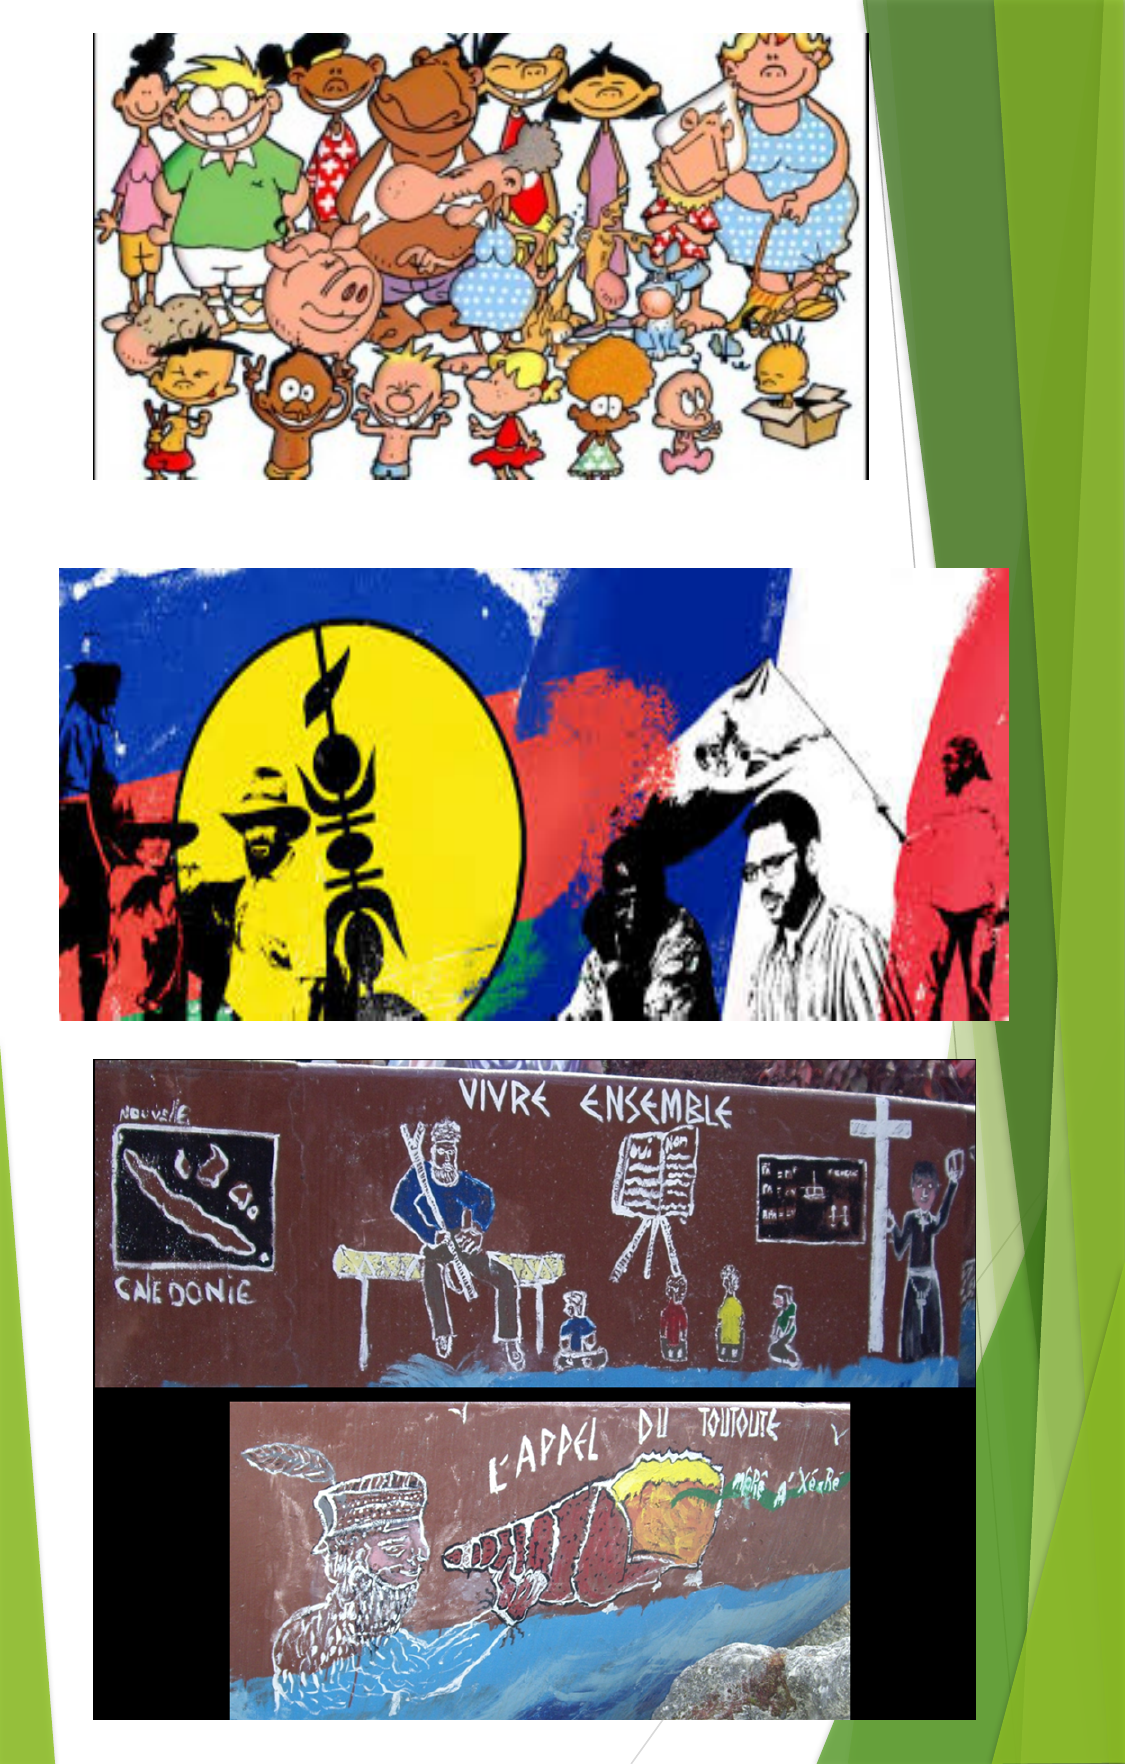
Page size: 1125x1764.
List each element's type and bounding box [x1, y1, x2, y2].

picture [92, 1059, 977, 1720]
picture [92, 32, 870, 481]
picture [59, 568, 1010, 1022]
